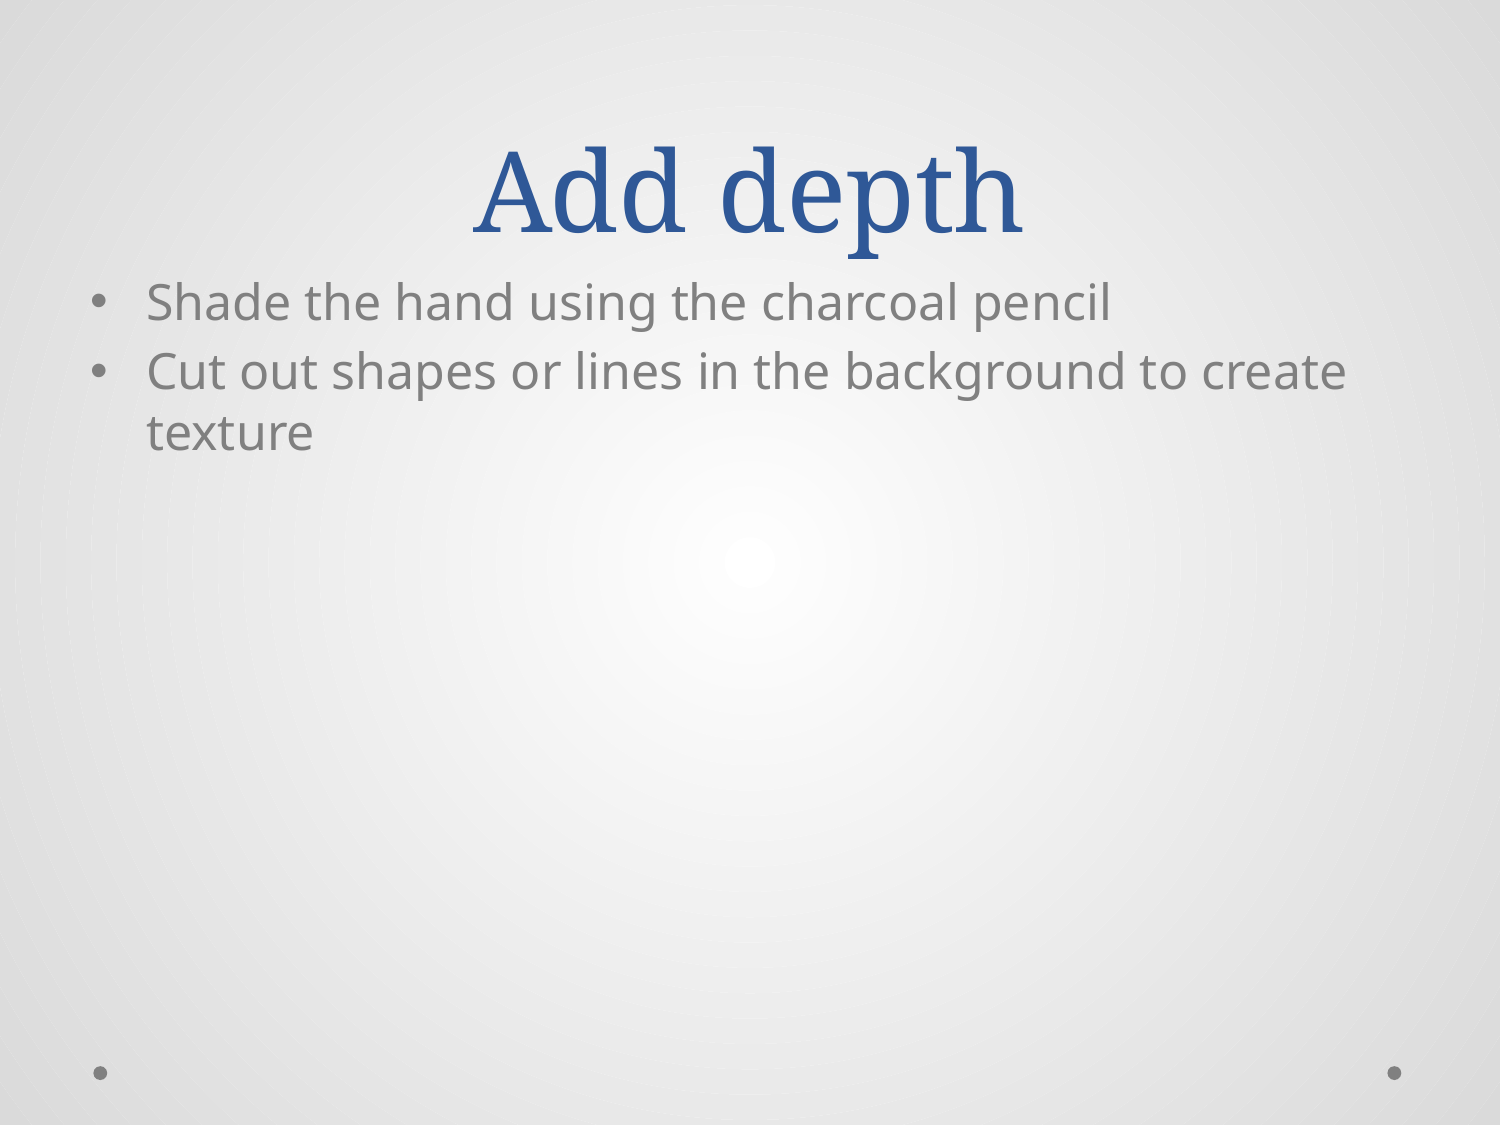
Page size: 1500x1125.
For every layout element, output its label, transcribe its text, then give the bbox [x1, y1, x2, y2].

title Add depth [75, 0, 1425, 262]
list Shade the hand using the charcoal pencil Cut out shapes or lines in the background to create texture [75, 262, 1425, 1005]
